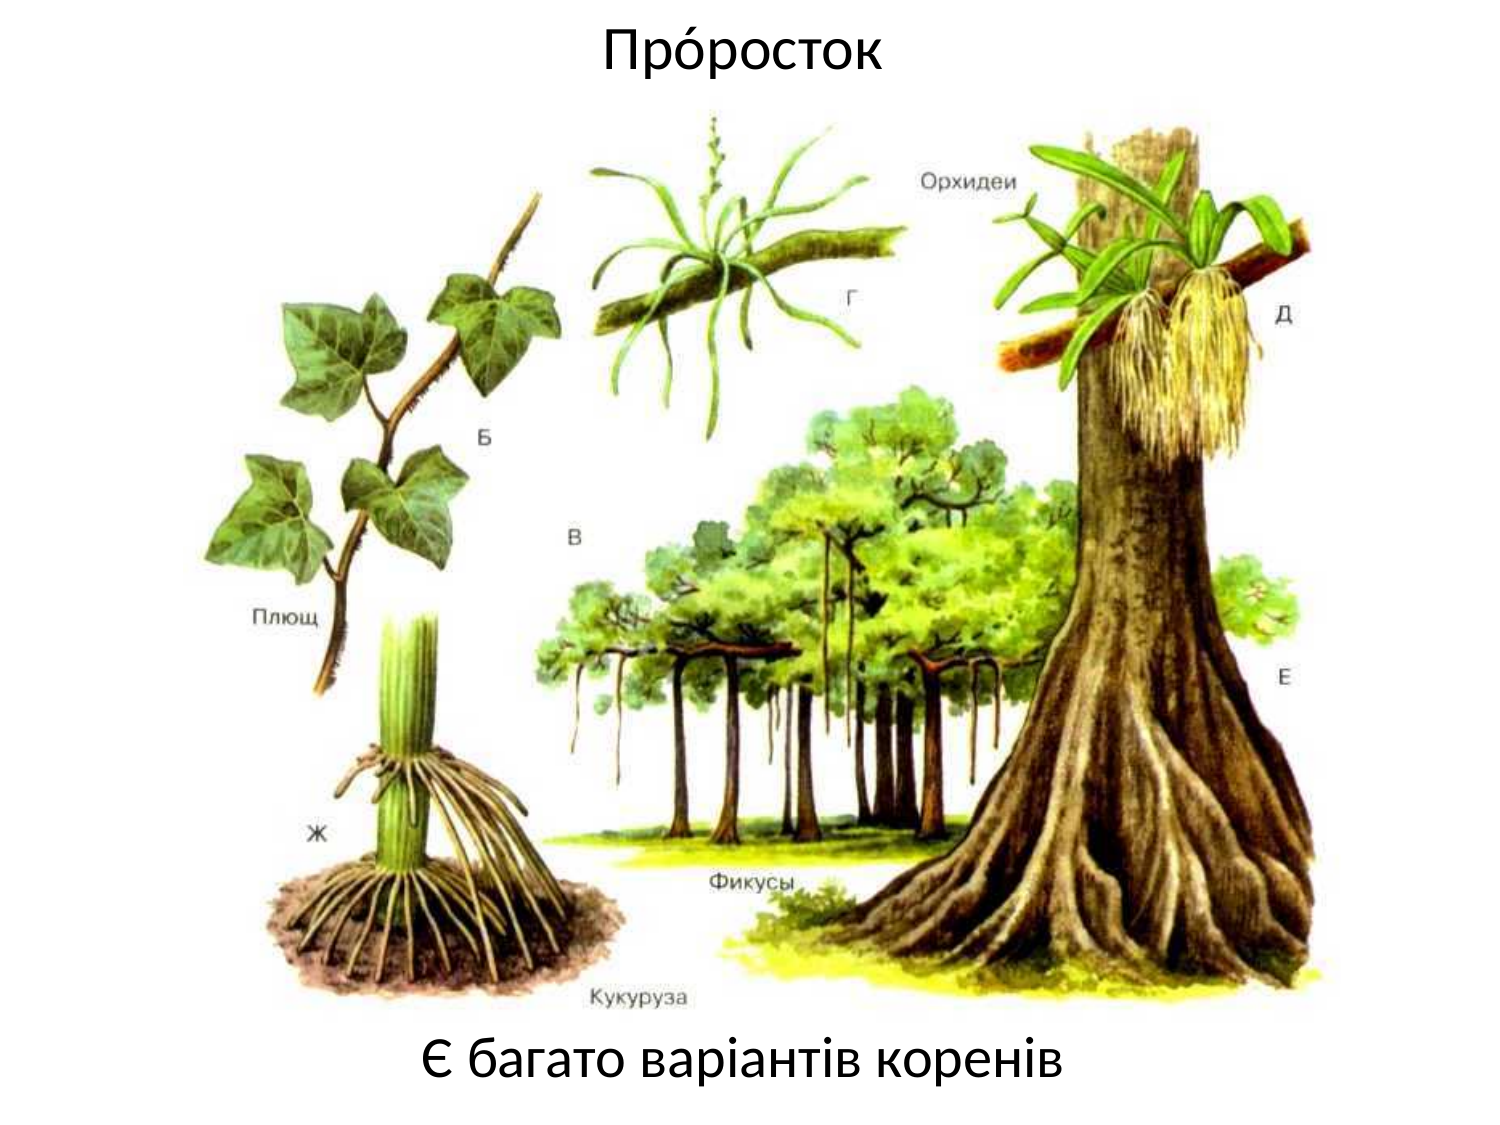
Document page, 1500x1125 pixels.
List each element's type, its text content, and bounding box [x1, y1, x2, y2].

picture [182, 84, 1341, 1024]
list Є багато варіантів коренів [75, 1011, 1425, 1125]
title Прóросток [75, 0, 1425, 90]
